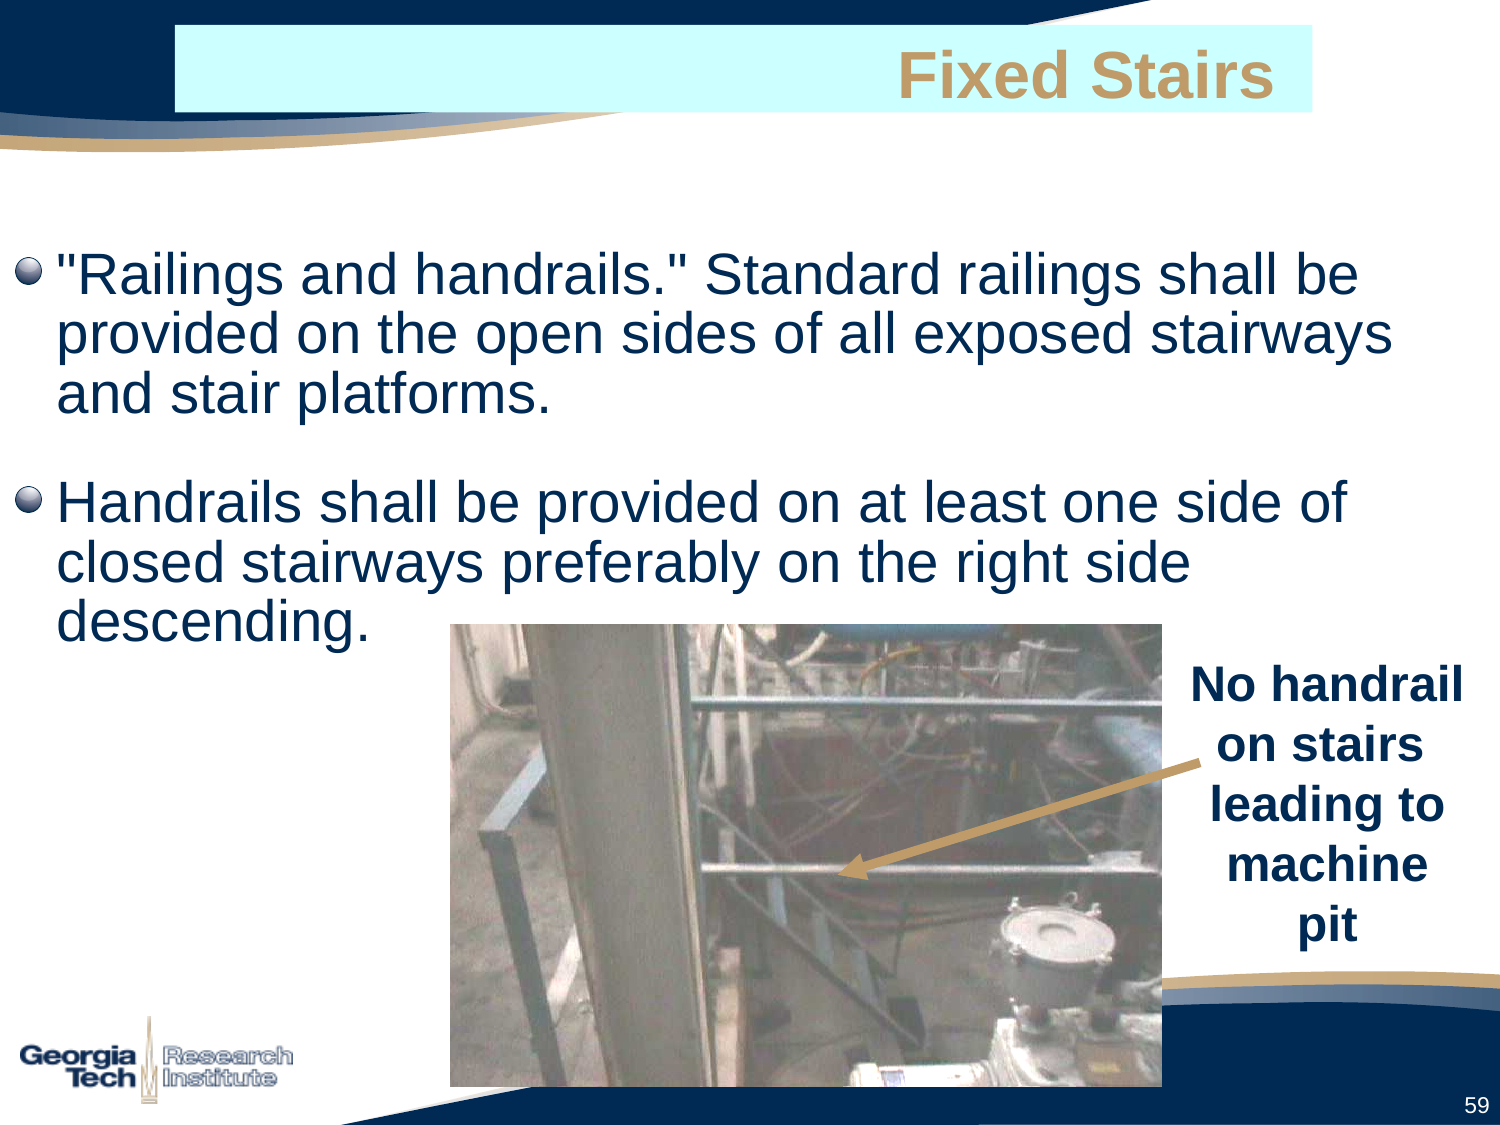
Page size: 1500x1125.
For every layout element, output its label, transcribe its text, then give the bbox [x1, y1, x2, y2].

list "Railings and handrails." Standard railings shall be provided on the open sides of all exposed stairways and stair platforms. Handrails shall be provided on at least one side of closed stairways preferably on the right side descending. [0, 112, 1500, 788]
text_box No handrail on stairs leading to machine pit [1175, 643, 1480, 959]
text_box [449, 624, 1163, 1088]
picture [20, 1016, 293, 1104]
title Fixed Stairs [174, 24, 1313, 112]
picture [15, 486, 42, 513]
picture [15, 257, 42, 285]
slide_number 59 [1312, 1095, 1490, 1118]
